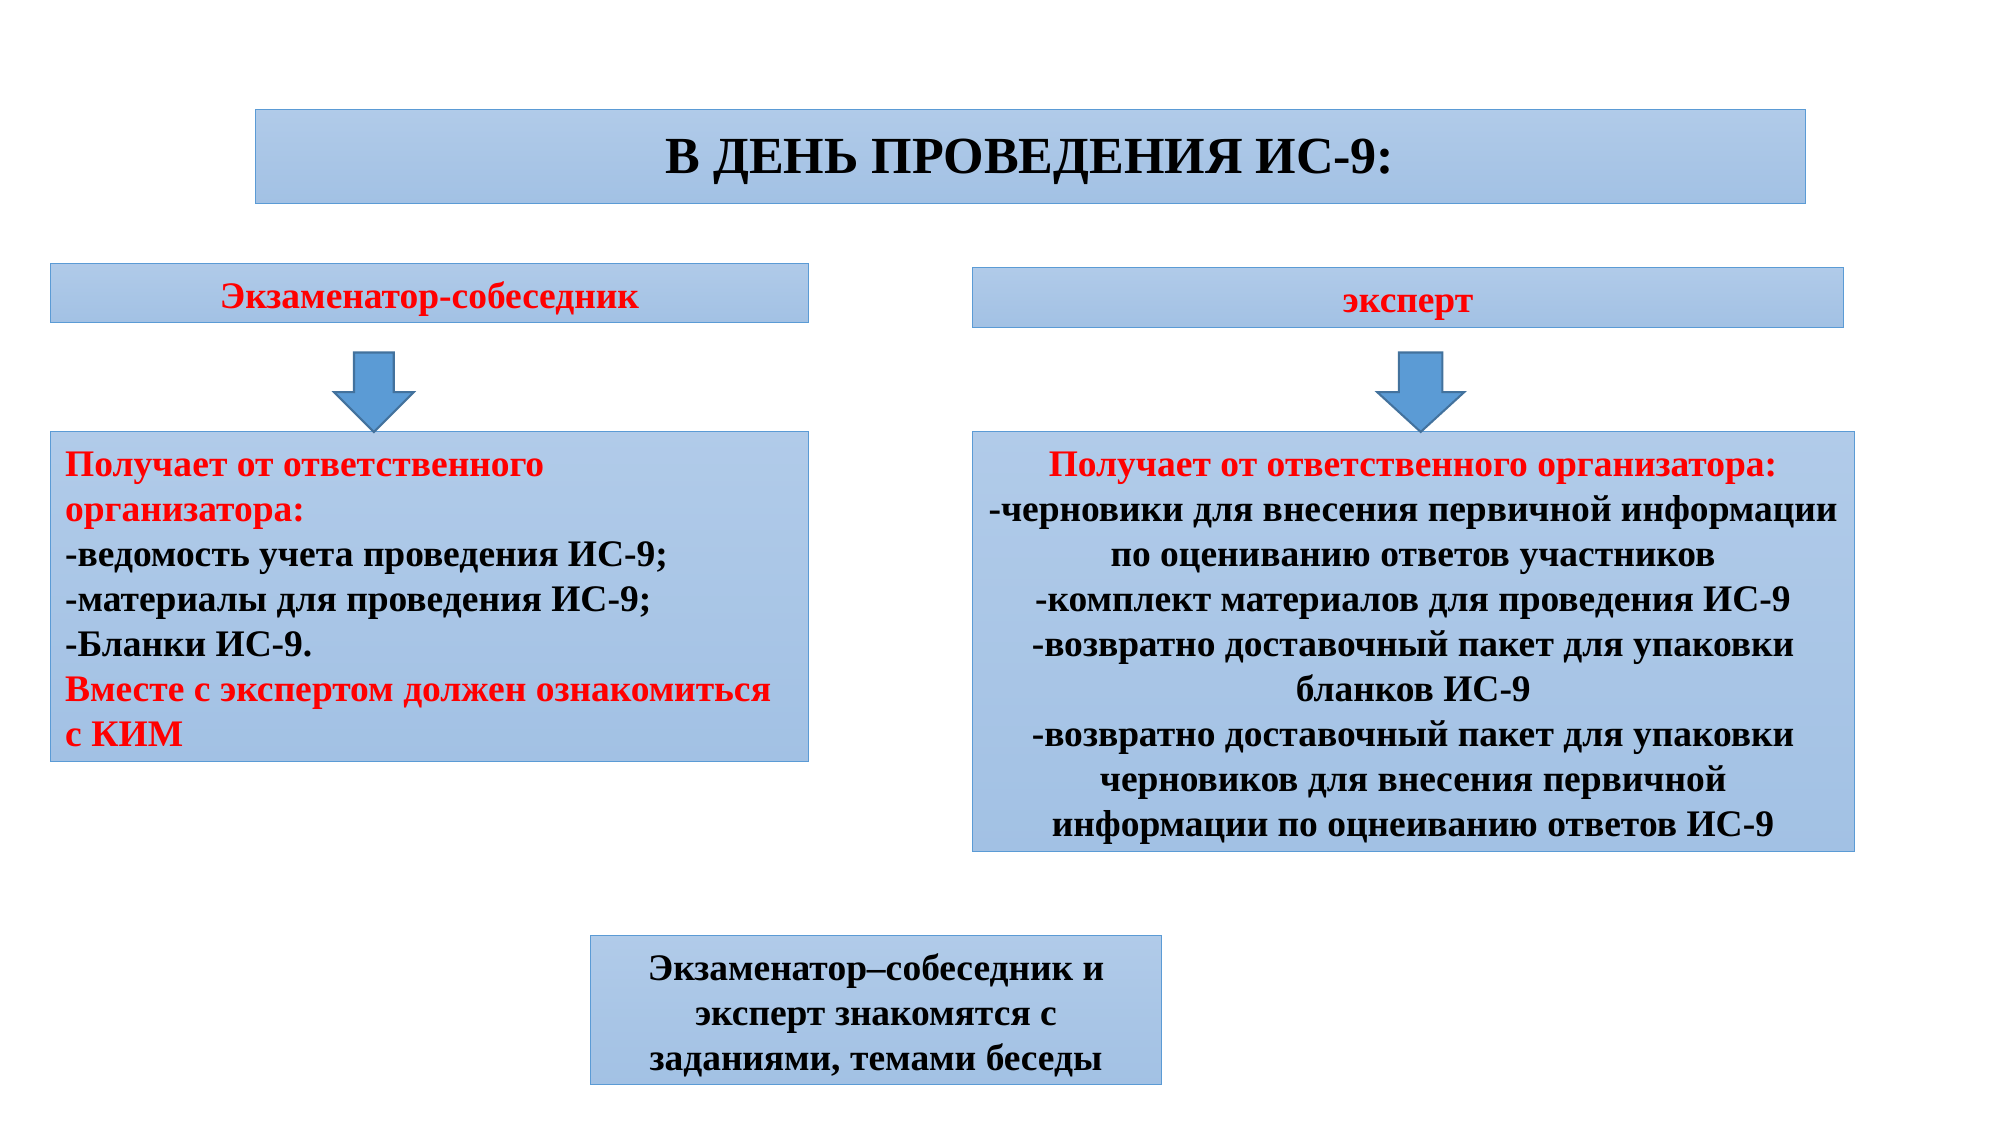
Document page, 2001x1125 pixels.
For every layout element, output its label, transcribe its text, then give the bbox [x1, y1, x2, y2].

text_box Получает от ответственного организатора: -ведомость учета проведения ИС-9; -материалы для проведения ИС-9; -Бланки ИС-9. Вместе с экспертом должен ознакомиться с КИМ [50, 431, 809, 762]
text_box Получает от ответственного организатора: -черновики для внесения первичной информации по оцениванию ответов участников -комплект материалов для проведения ИС-9 -возвратно доставочный пакет для упаковки бланков ИС-9 -возвратно доставочный пакет для упаковки черновиков для внесения первичной информации по оцнеиванию ответов ИС-9 [972, 431, 1855, 852]
text_box [1374, 351, 1467, 434]
text_box [331, 351, 417, 434]
title В ДЕНЬ ПРОВЕДЕНИЯ ИС-9: [255, 109, 1806, 204]
text_box эксперт [972, 267, 1844, 328]
text_box Экзаменатор–собеседник и эксперт знакомятся с заданиями, темами беседы [590, 935, 1162, 1085]
text_box Экзаменатор-собеседник [50, 263, 809, 323]
